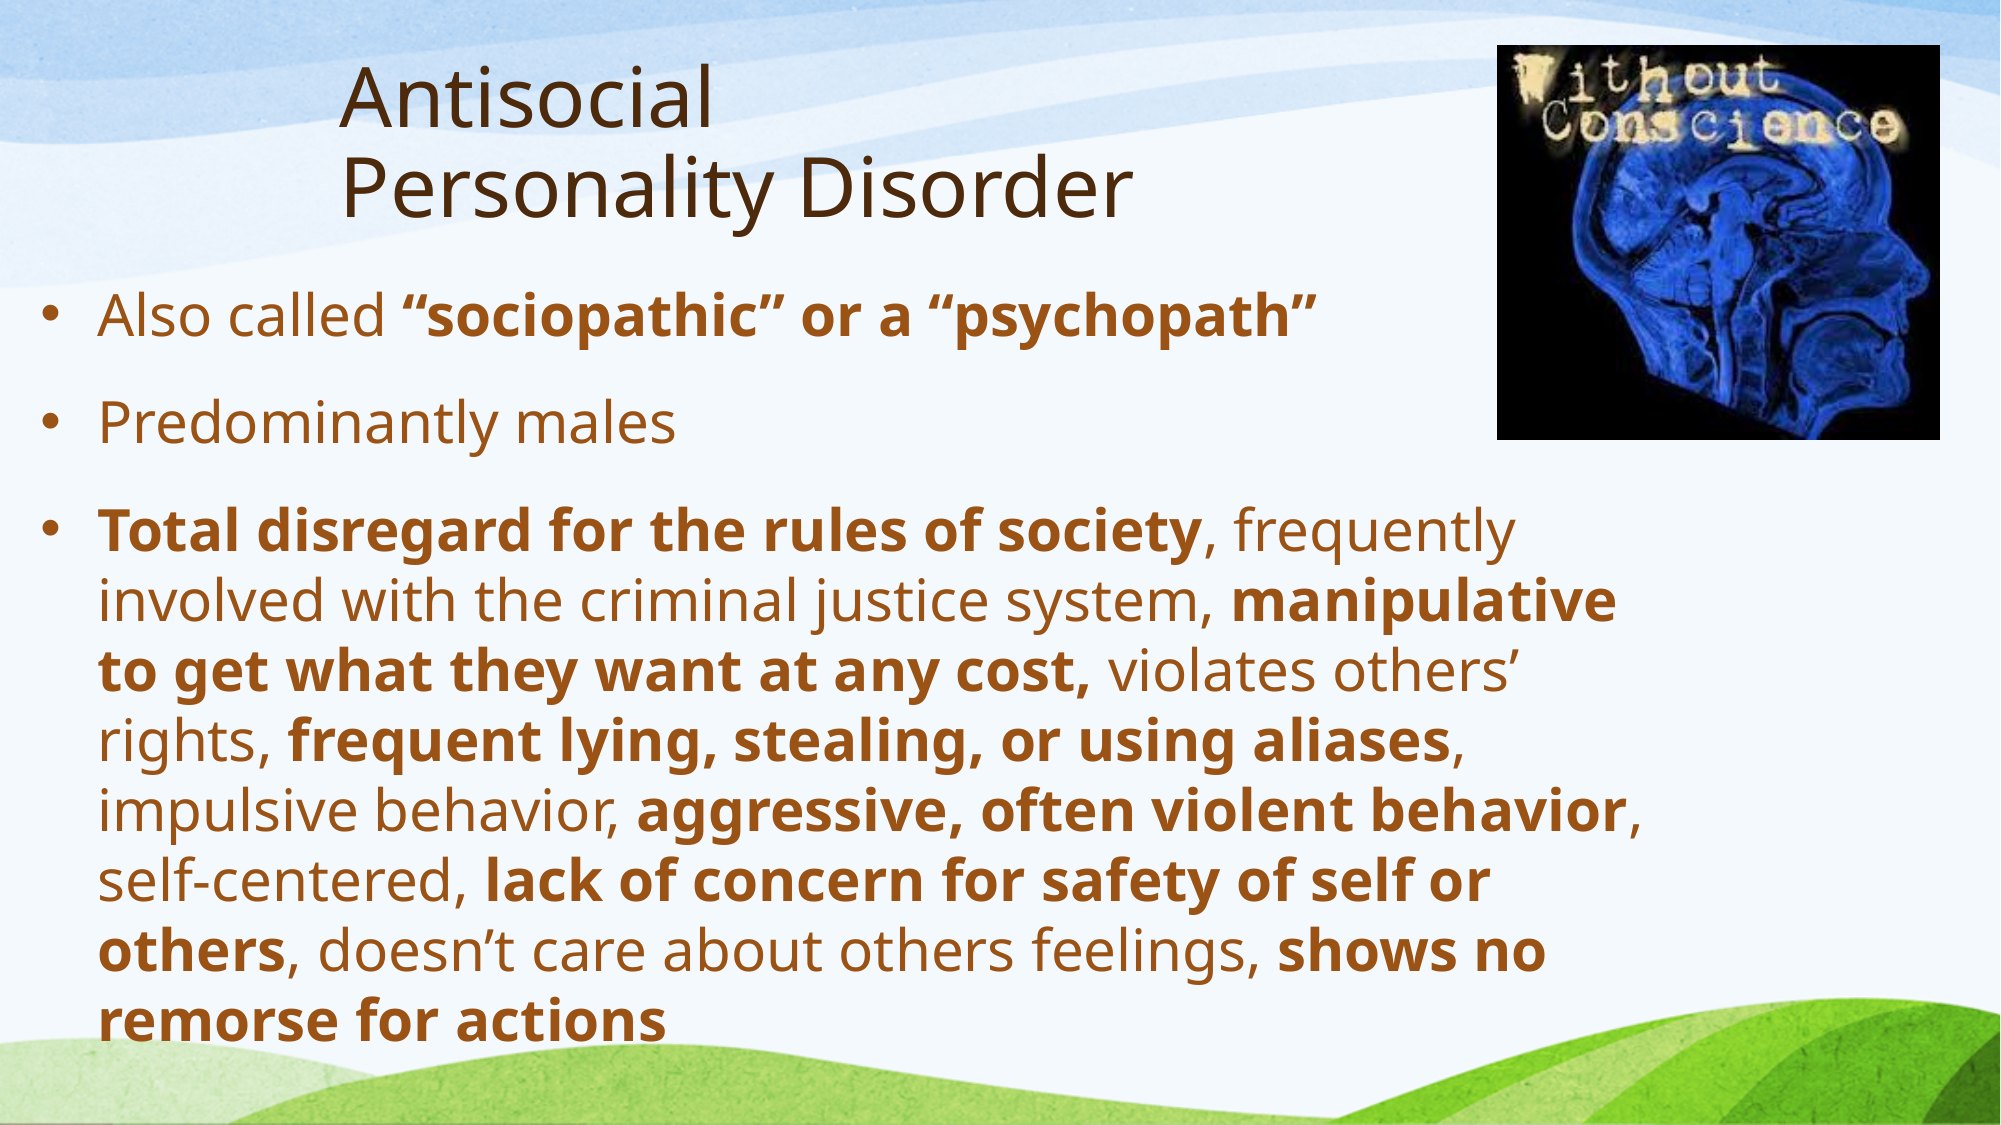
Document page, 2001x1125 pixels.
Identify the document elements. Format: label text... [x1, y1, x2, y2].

list Also called “sociopathic” or a “psychopath” Predominantly males Total disregard for the rules of society, frequently involved with the criminal justice system, manipulative to get what they want at any cost, violates others’ rights, frequent lying, stealing, or using aliases, impulsive behavior, aggressive, often violent behavior, self-centered, lack of concern for safety of self or others, doesn’t care about others feelings, shows no remorse for actions [25, 270, 1675, 1125]
picture [0, 0, 2001, 1125]
title Antisocial Personality Disorder [324, 45, 1497, 243]
